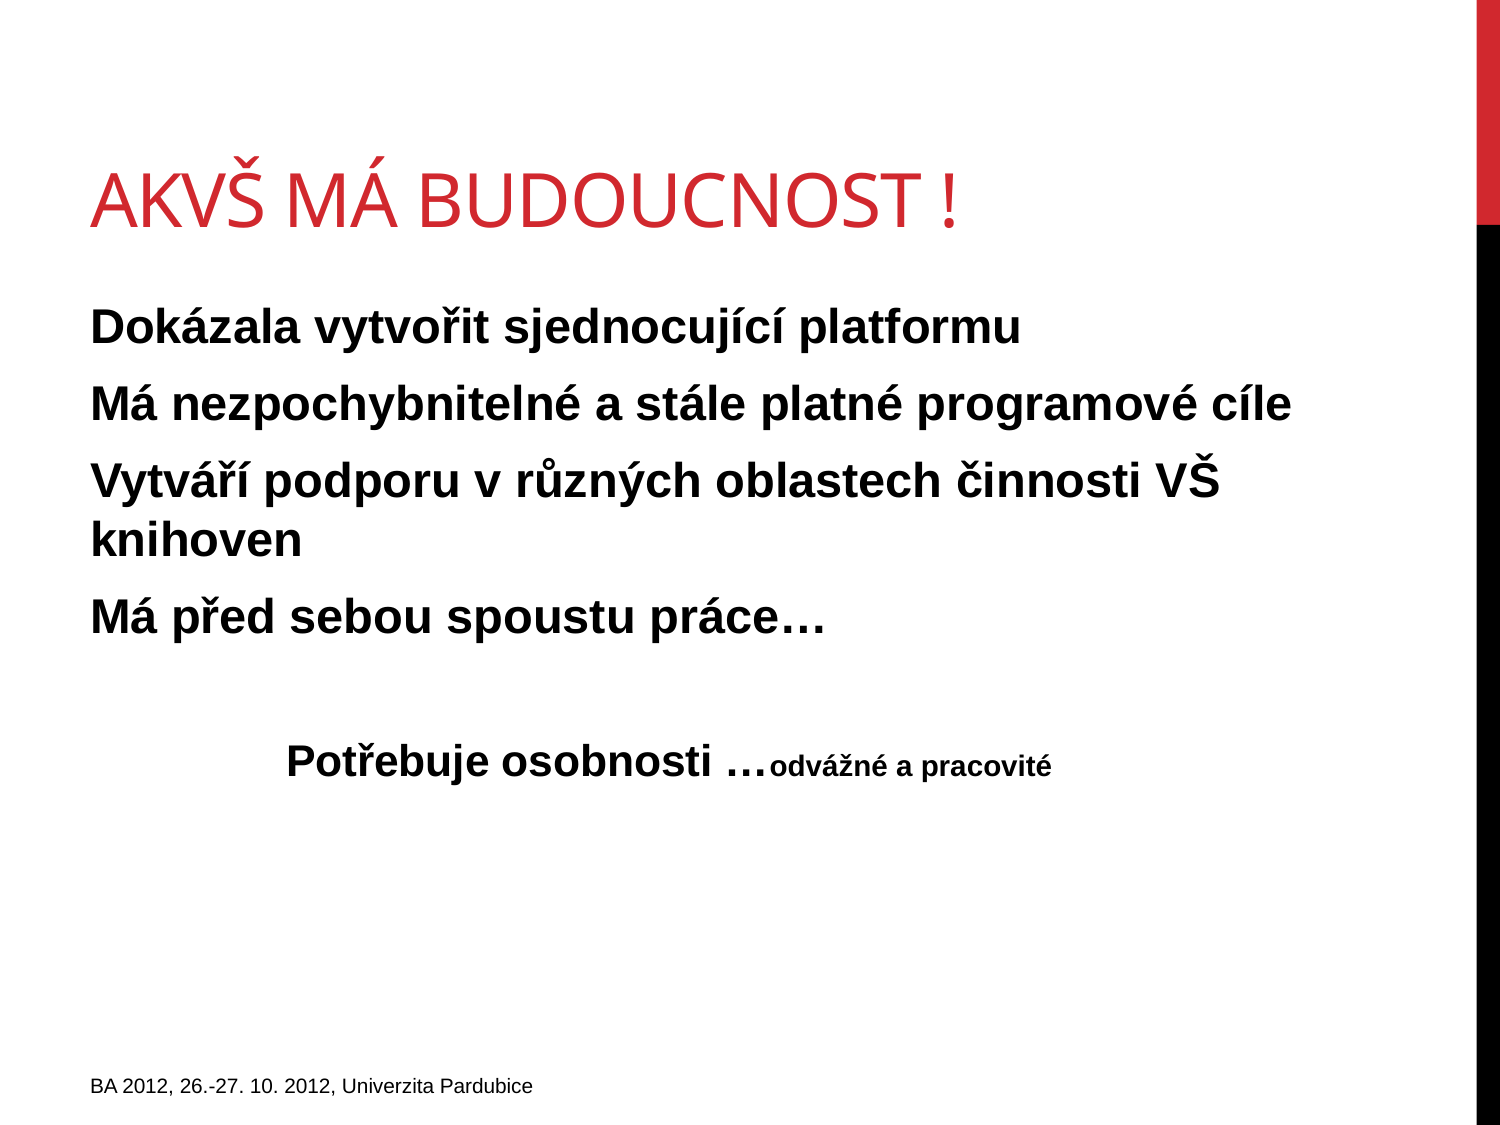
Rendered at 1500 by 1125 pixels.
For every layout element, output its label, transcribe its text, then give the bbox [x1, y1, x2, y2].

title AKVŠ MÁ budoucnost ! [75, 25, 1294, 250]
list Dokázala vytvořit sjednocující platformu Má nezpochybnitelné a stále platné programové cíle Vytváří podporu v různých oblastech činnosti VŠ knihoven Má před sebou spoustu práce… Potřebuje osobnosti …odvážné a pracovité [75, 287, 1325, 1005]
footer BA 2012, 26.-27. 10. 2012, Univerzita Pardubice [75, 1065, 638, 1112]
